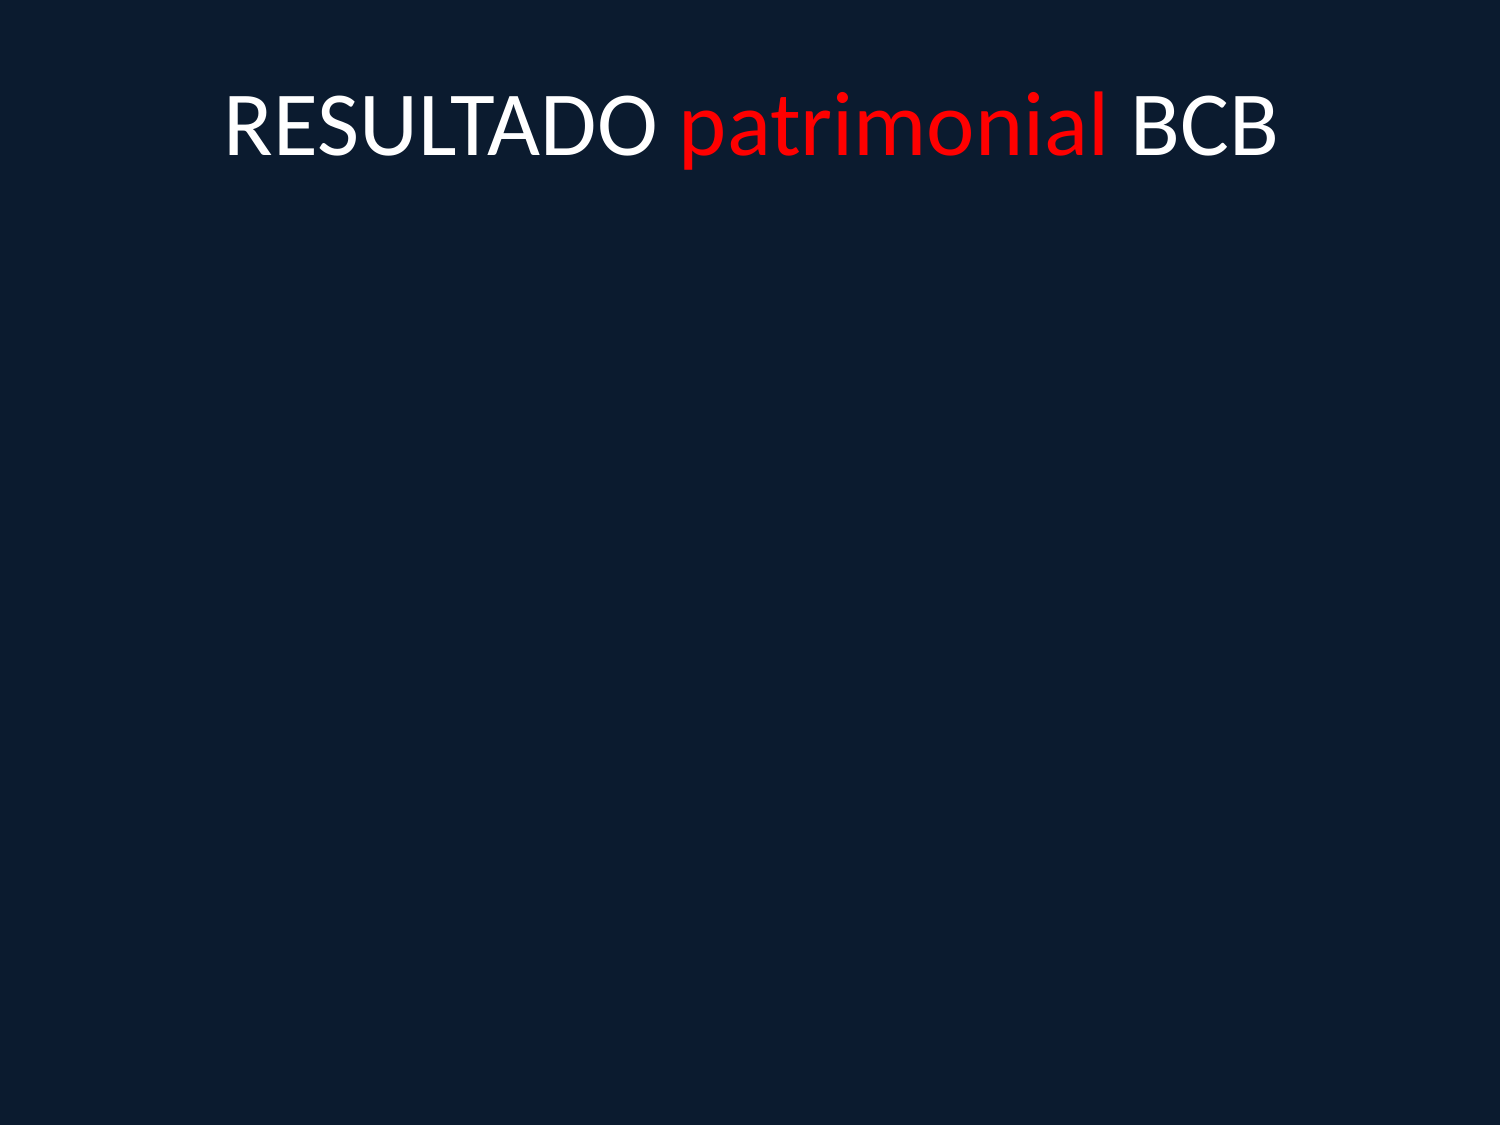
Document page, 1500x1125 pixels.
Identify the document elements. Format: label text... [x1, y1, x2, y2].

title RESULTADO patrimonial BCB [76, 42, 1428, 196]
